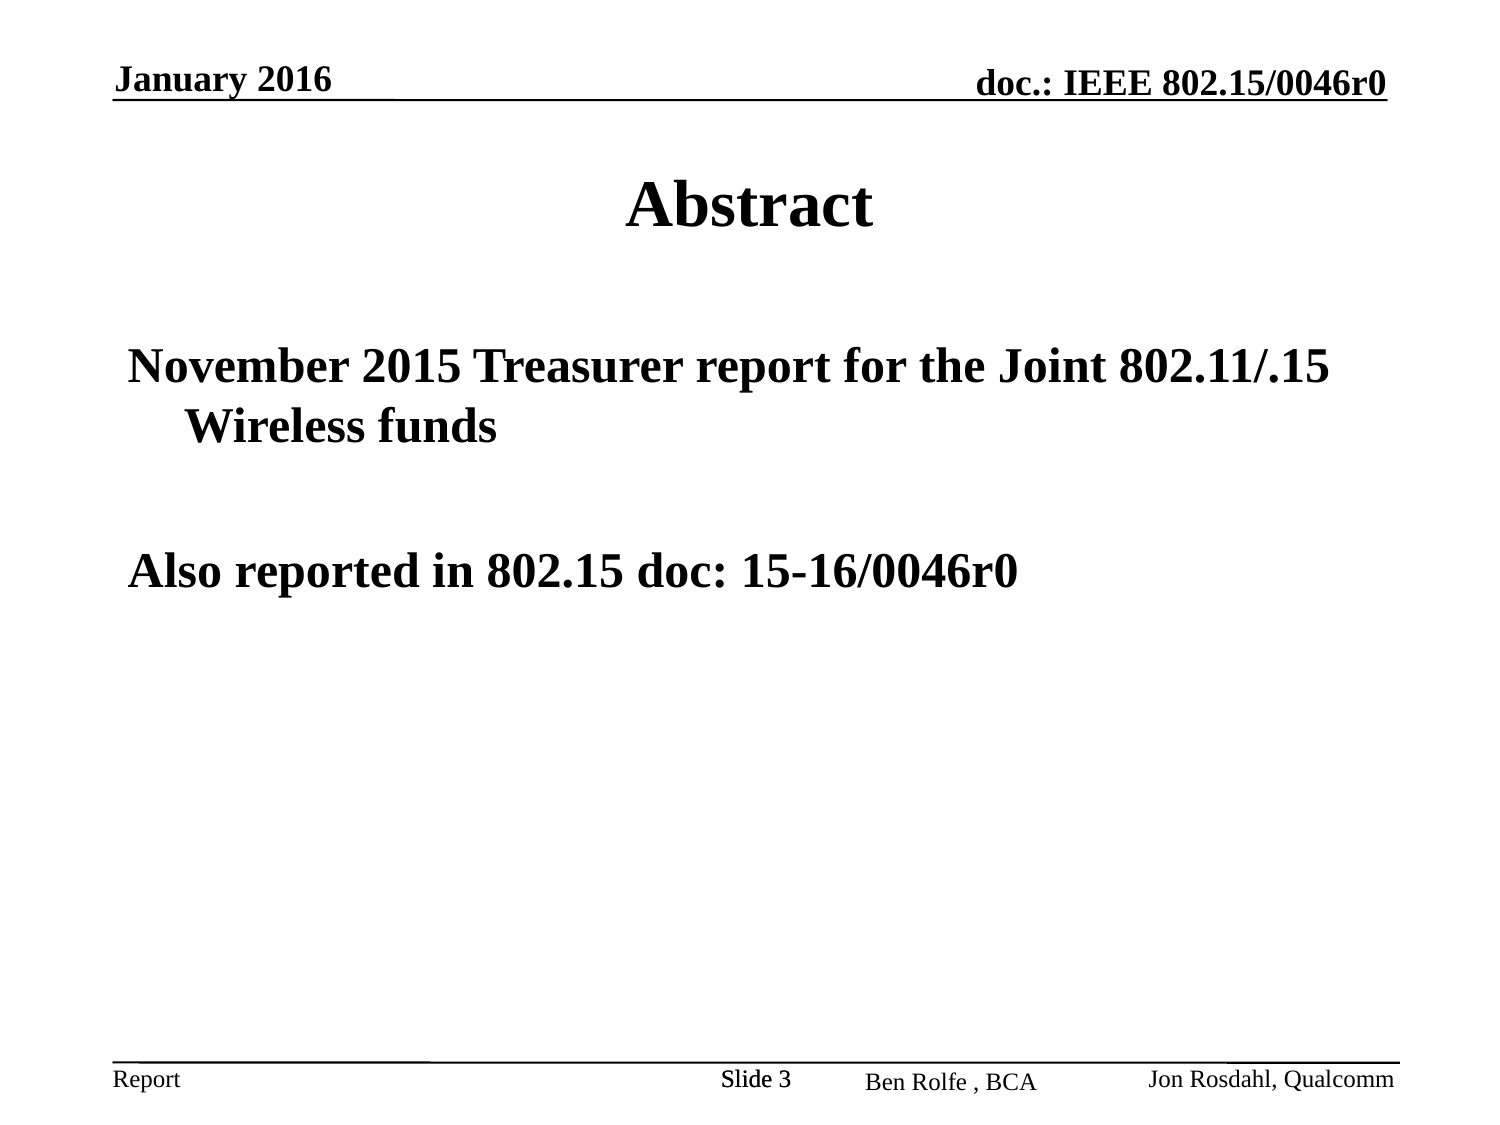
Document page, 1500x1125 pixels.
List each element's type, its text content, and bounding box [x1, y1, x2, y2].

footer Jon Rosdahl, Qualcomm [1087, 1061, 1402, 1093]
list November 2015 Treasurer report for the Joint 802.11/.15 Wireless funds Also reported in 802.15 doc: 15-16/0046r0 [112, 324, 1388, 1000]
title Abstract [112, 112, 1388, 288]
text_box Slide 3 [712, 1062, 800, 1122]
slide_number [114, 54, 423, 100]
